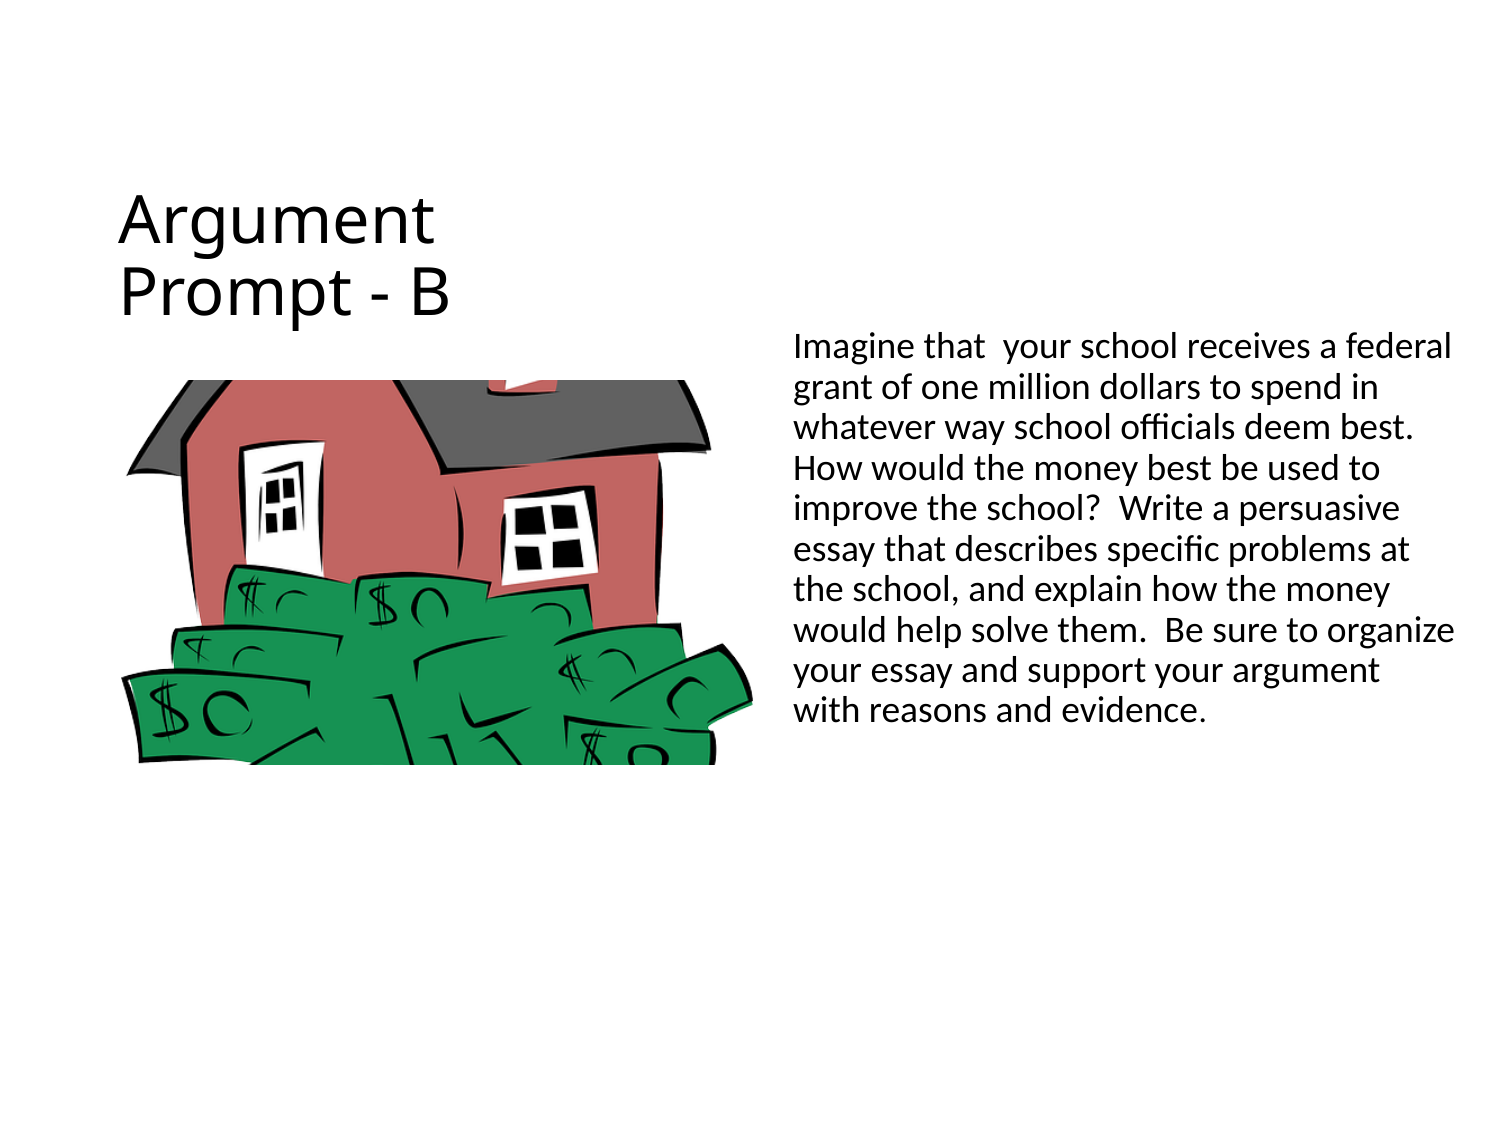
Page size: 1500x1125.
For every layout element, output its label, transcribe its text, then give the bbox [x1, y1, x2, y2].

picture [121, 379, 761, 765]
title Argument Prompt - B [103, 75, 588, 338]
list Imagine that your school receives a federal grant of one million dollars to spend in whatever way school officials deem best. How would the money best be used to improve the school? Write a persuasive essay that describes specific problems at the school, and explain how the money would help solve them. Be sure to organize your essay and support your argument with reasons and evidence. [778, 319, 1472, 826]
